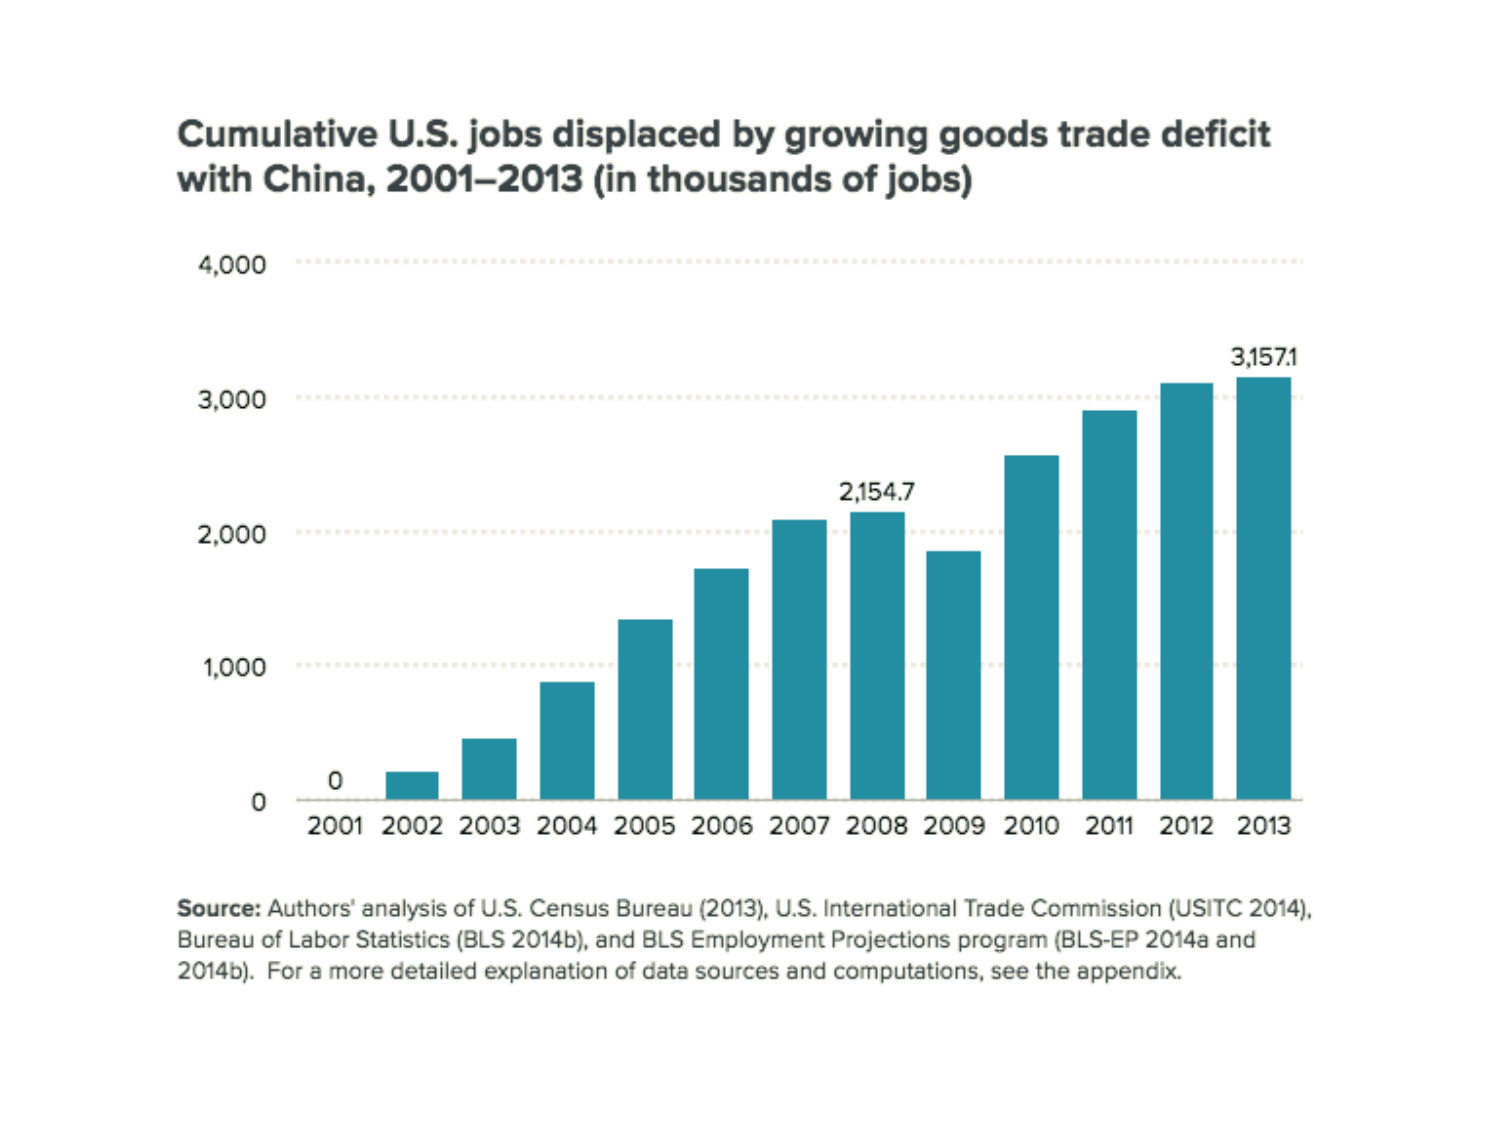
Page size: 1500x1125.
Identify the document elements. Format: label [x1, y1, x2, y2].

list [162, 112, 1354, 993]
